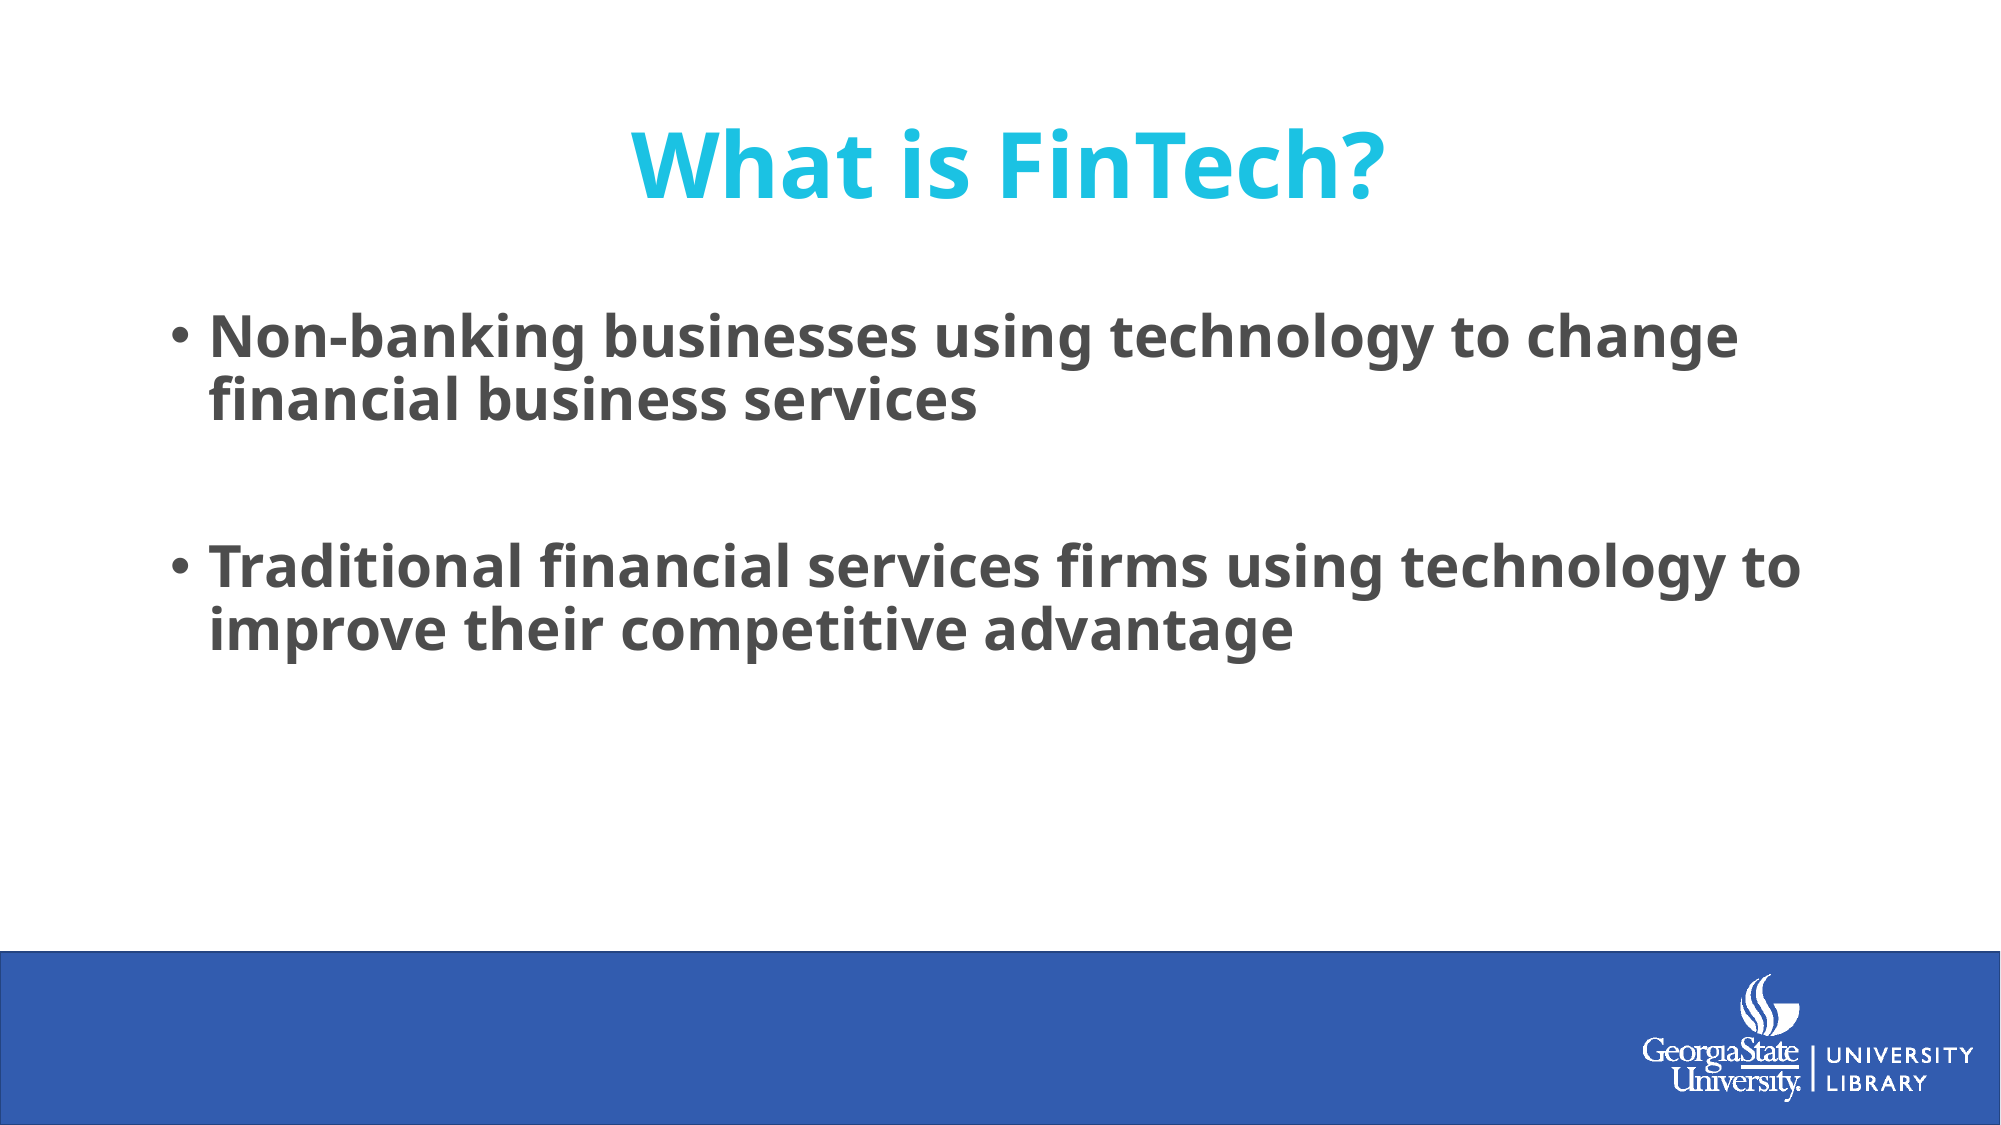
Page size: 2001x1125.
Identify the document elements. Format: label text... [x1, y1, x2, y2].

title What is FinTech? [155, 59, 1863, 278]
picture [1643, 974, 1973, 1102]
list Non-banking businesses using technology to change financial business services Traditional financial services firms using technology to improve their competitive advantage [155, 299, 1863, 911]
